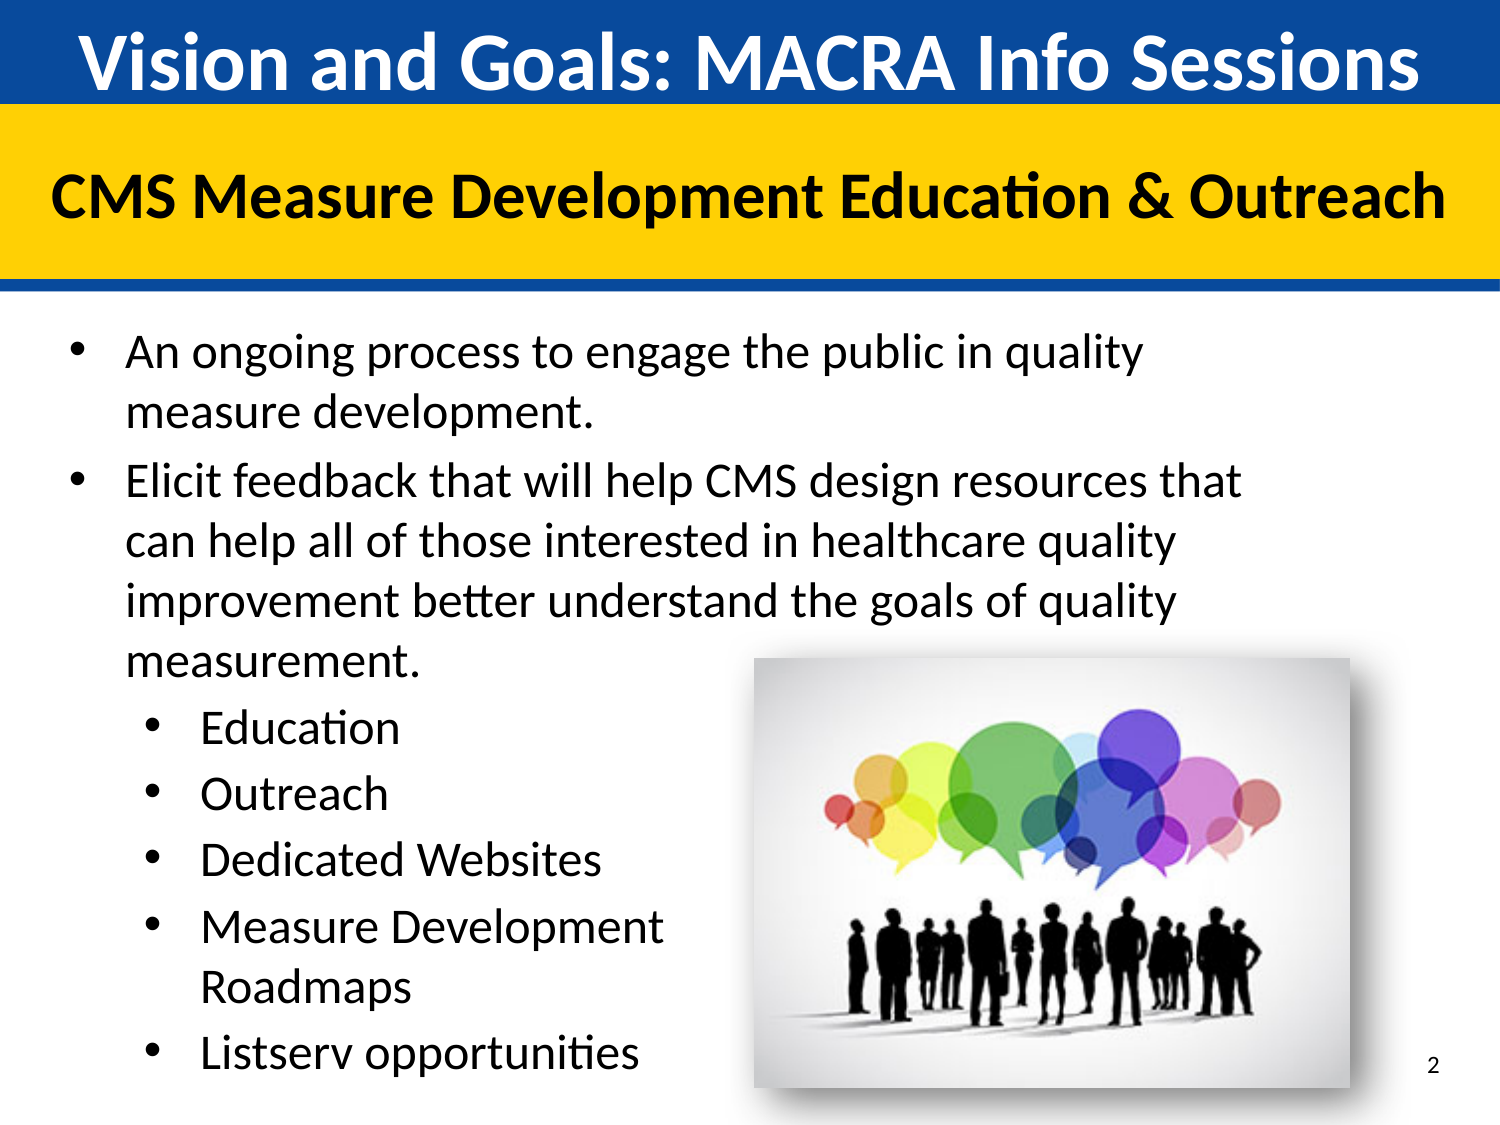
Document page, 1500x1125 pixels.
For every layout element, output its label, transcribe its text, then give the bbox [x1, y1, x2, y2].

text_box CMS Measure Development Education & Outreach [0, 104, 1500, 279]
list An ongoing process to engage the public in quality measure development. Elicit feedback that will help CMS design resources that can help all of those interested in healthcare quality improvement better understand the goals of quality measurement. Education Outreach Dedicated Websites Measure Development Roadmaps Listserv opportunities [53, 310, 1325, 1125]
picture [754, 658, 1351, 1088]
title Vision and Goals: MACRA Info Sessions [0, 0, 1500, 104]
